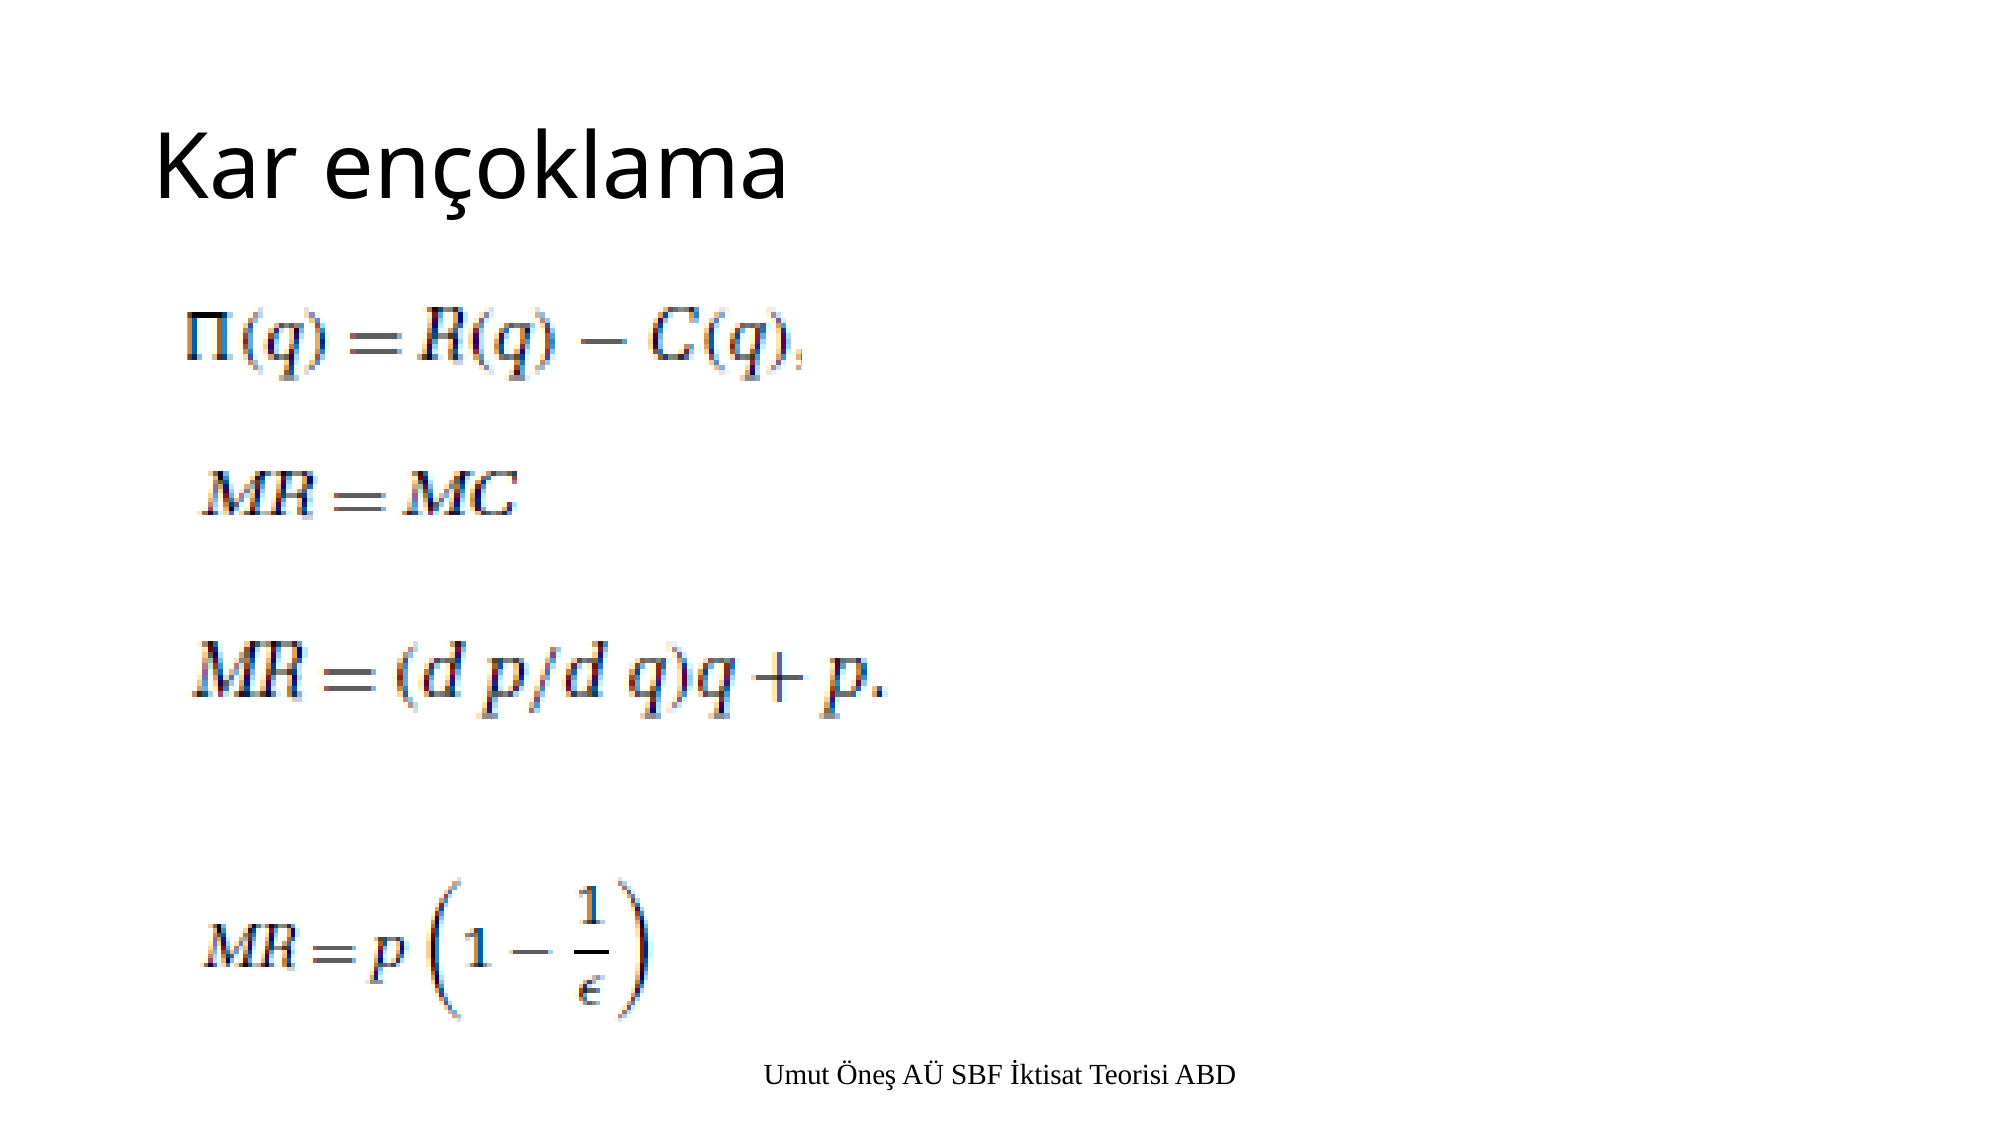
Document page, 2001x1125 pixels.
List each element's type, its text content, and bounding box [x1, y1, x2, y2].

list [187, 297, 802, 391]
picture [187, 625, 899, 720]
title Kar ençoklama [137, 59, 1863, 278]
picture [187, 822, 658, 1065]
picture [187, 445, 518, 543]
footer Umut Öneş AÜ SBF İktisat Teorisi ABD [662, 1042, 1338, 1103]
